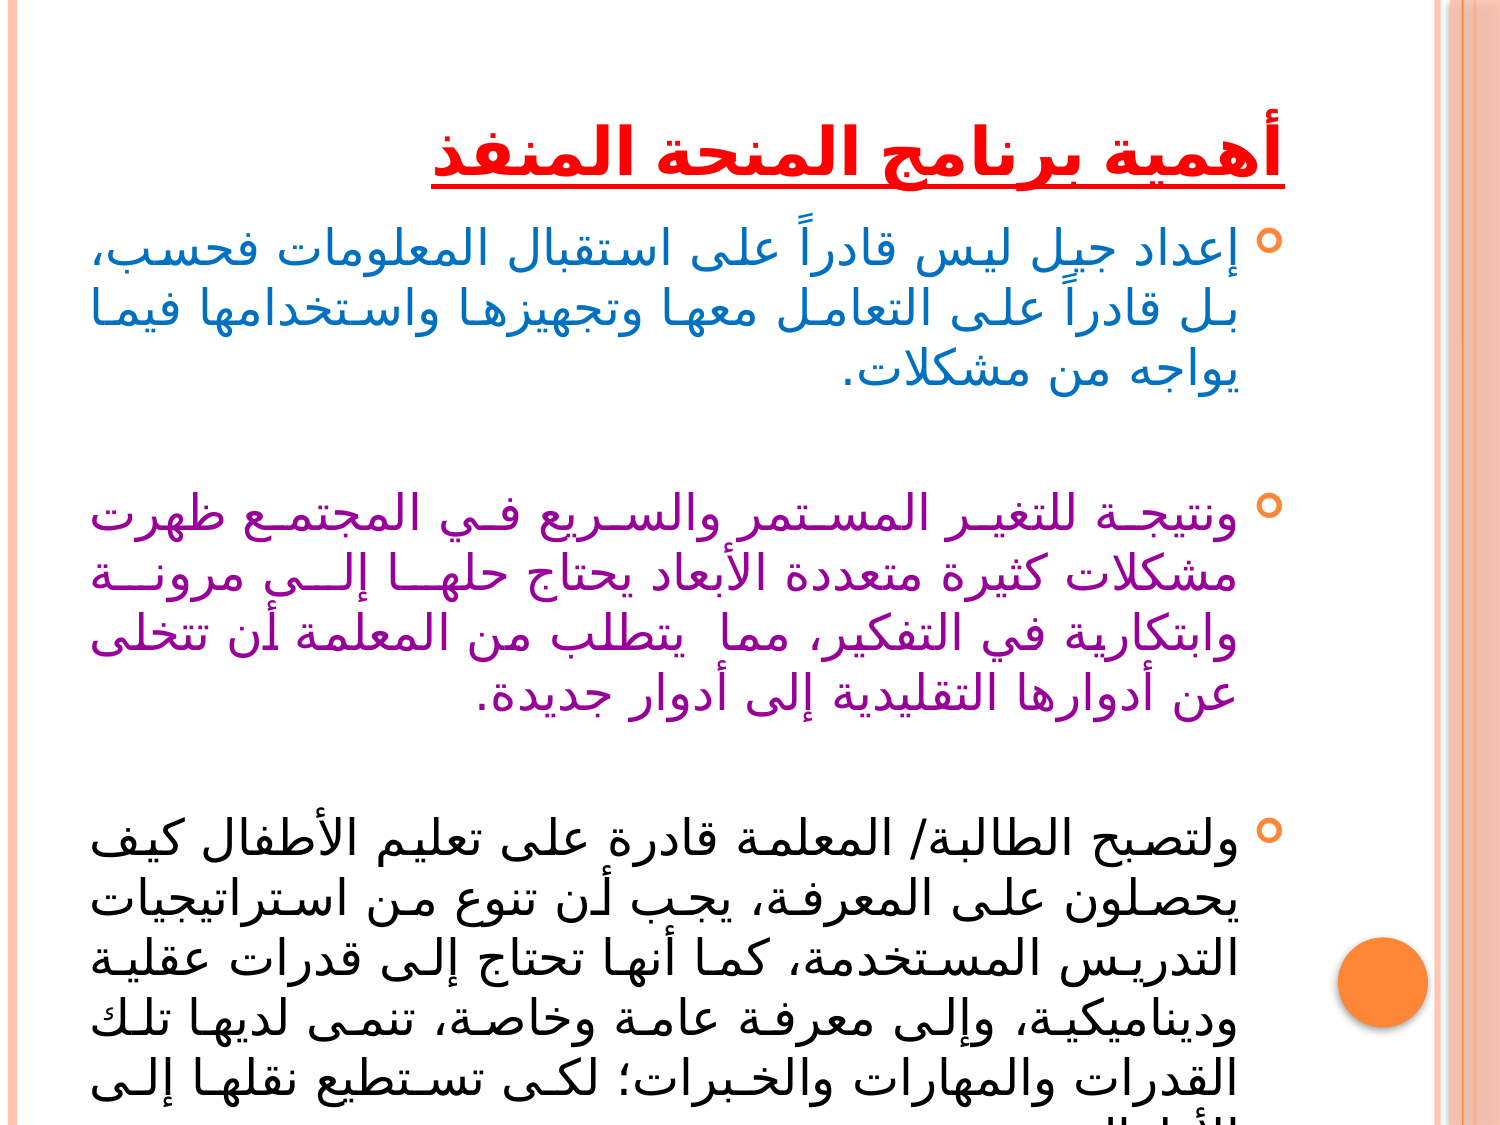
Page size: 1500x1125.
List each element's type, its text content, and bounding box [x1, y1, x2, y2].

title أهمية برنامج المنحة المنفذ [75, 45, 1300, 197]
list إعداد جيل ليس قادراً على استقبال المعلومات فحسب، بل قادراً على التعامل معها وتجهيزها واستخدامها فيما يواجه من مشكلات. ونتيجة للتغير المستمر والسريع في المجتمع ظهرت مشكلات كثيرة متعددة الأبعاد يحتاج حلها إلى مرونة وابتكارية في التفكير، مما يتطلب من المعلمة أن تتخلى عن أدوارها التقليدية إلى أدوار جديدة. ولتصبح الطالبة/ المعلمة قادرة على تعليم الأطفال كيف يحصلون على المعرفة، يجب أن تنوع من استراتيجيات التدريس المستخدمة، كما أنها تحتاج إلى قدرات عقلية وديناميكية، وإلى معرفة عامة وخاصة، تنمى لديها تلك القدرات والمهارات والخبرات؛ لكى تستطيع نقلها إلى الأطفال. [75, 208, 1300, 1062]
